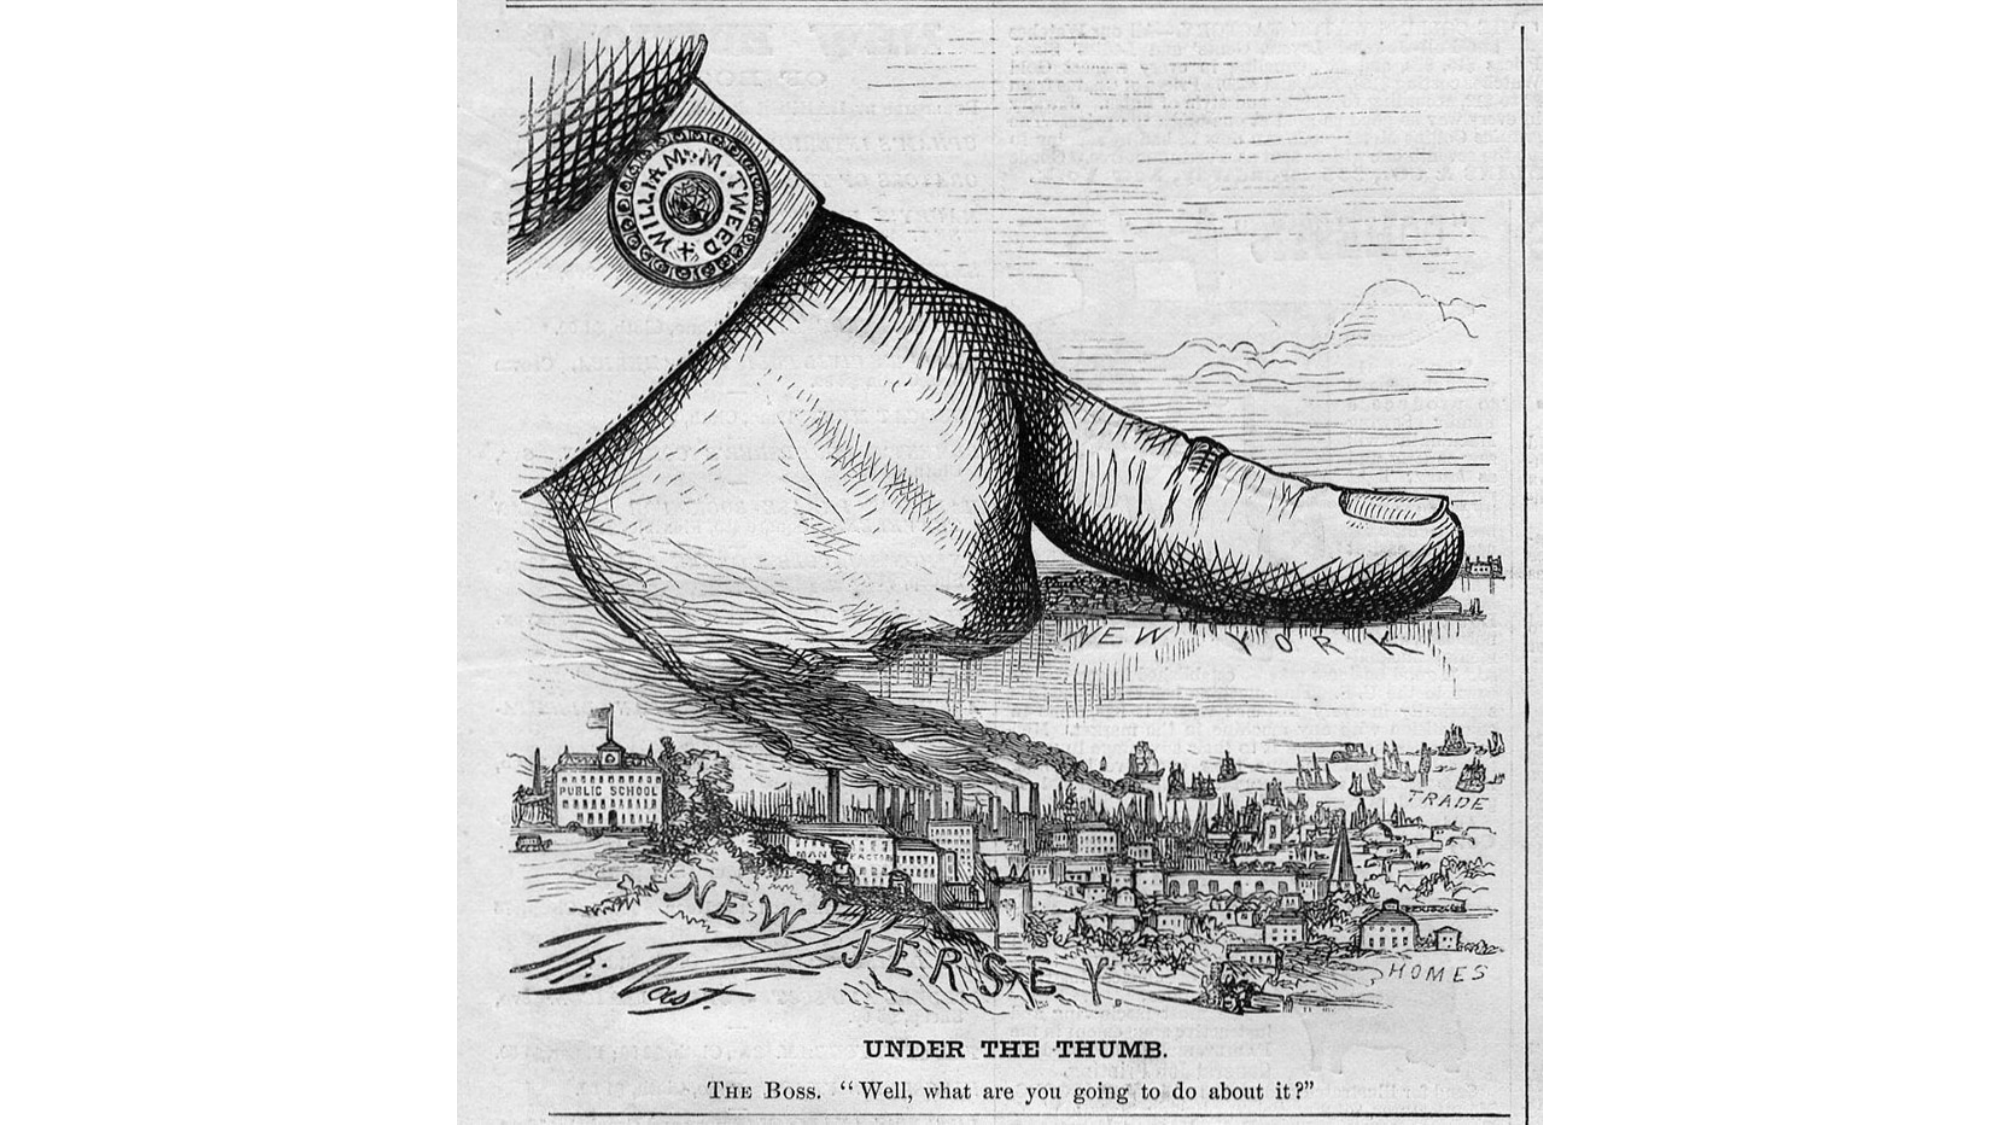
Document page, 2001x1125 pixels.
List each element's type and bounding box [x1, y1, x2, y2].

picture [457, 0, 1543, 1125]
